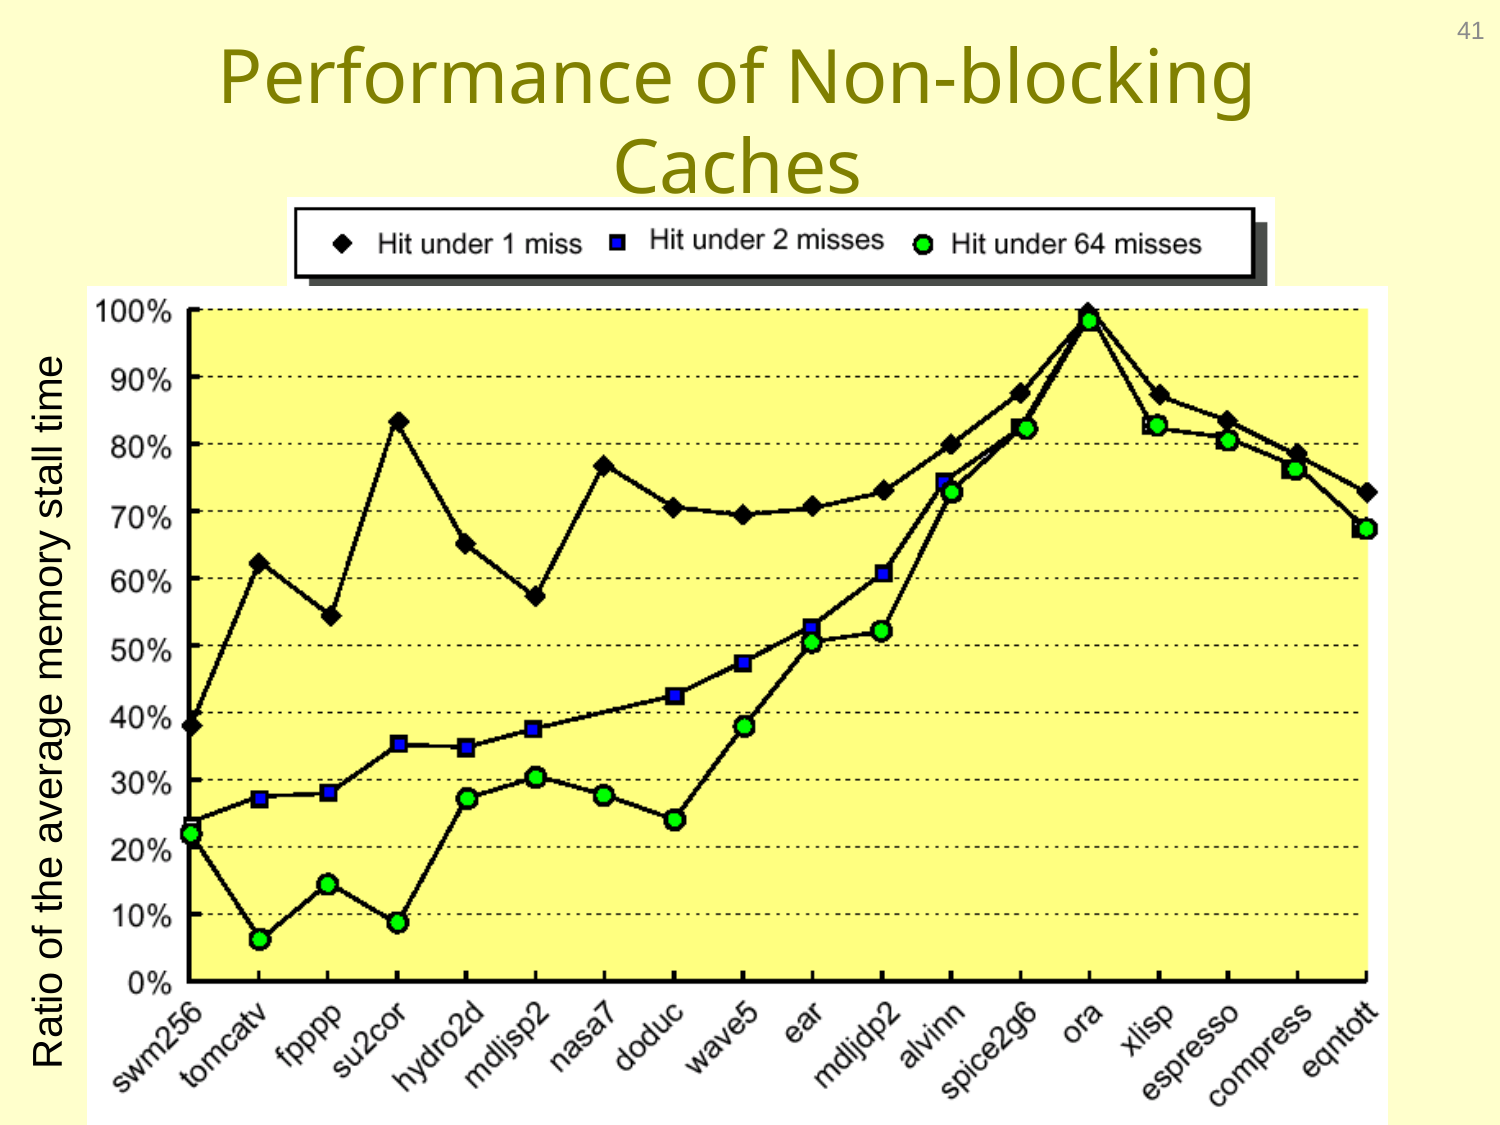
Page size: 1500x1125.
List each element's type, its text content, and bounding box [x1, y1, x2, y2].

slide_number 41 [1149, 0, 1500, 60]
text_box Ratio of the average memory stall time [12, 321, 78, 1084]
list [87, 286, 1388, 1125]
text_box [287, 197, 1276, 284]
title Performance of Non-blocking Caches [87, 24, 1388, 213]
